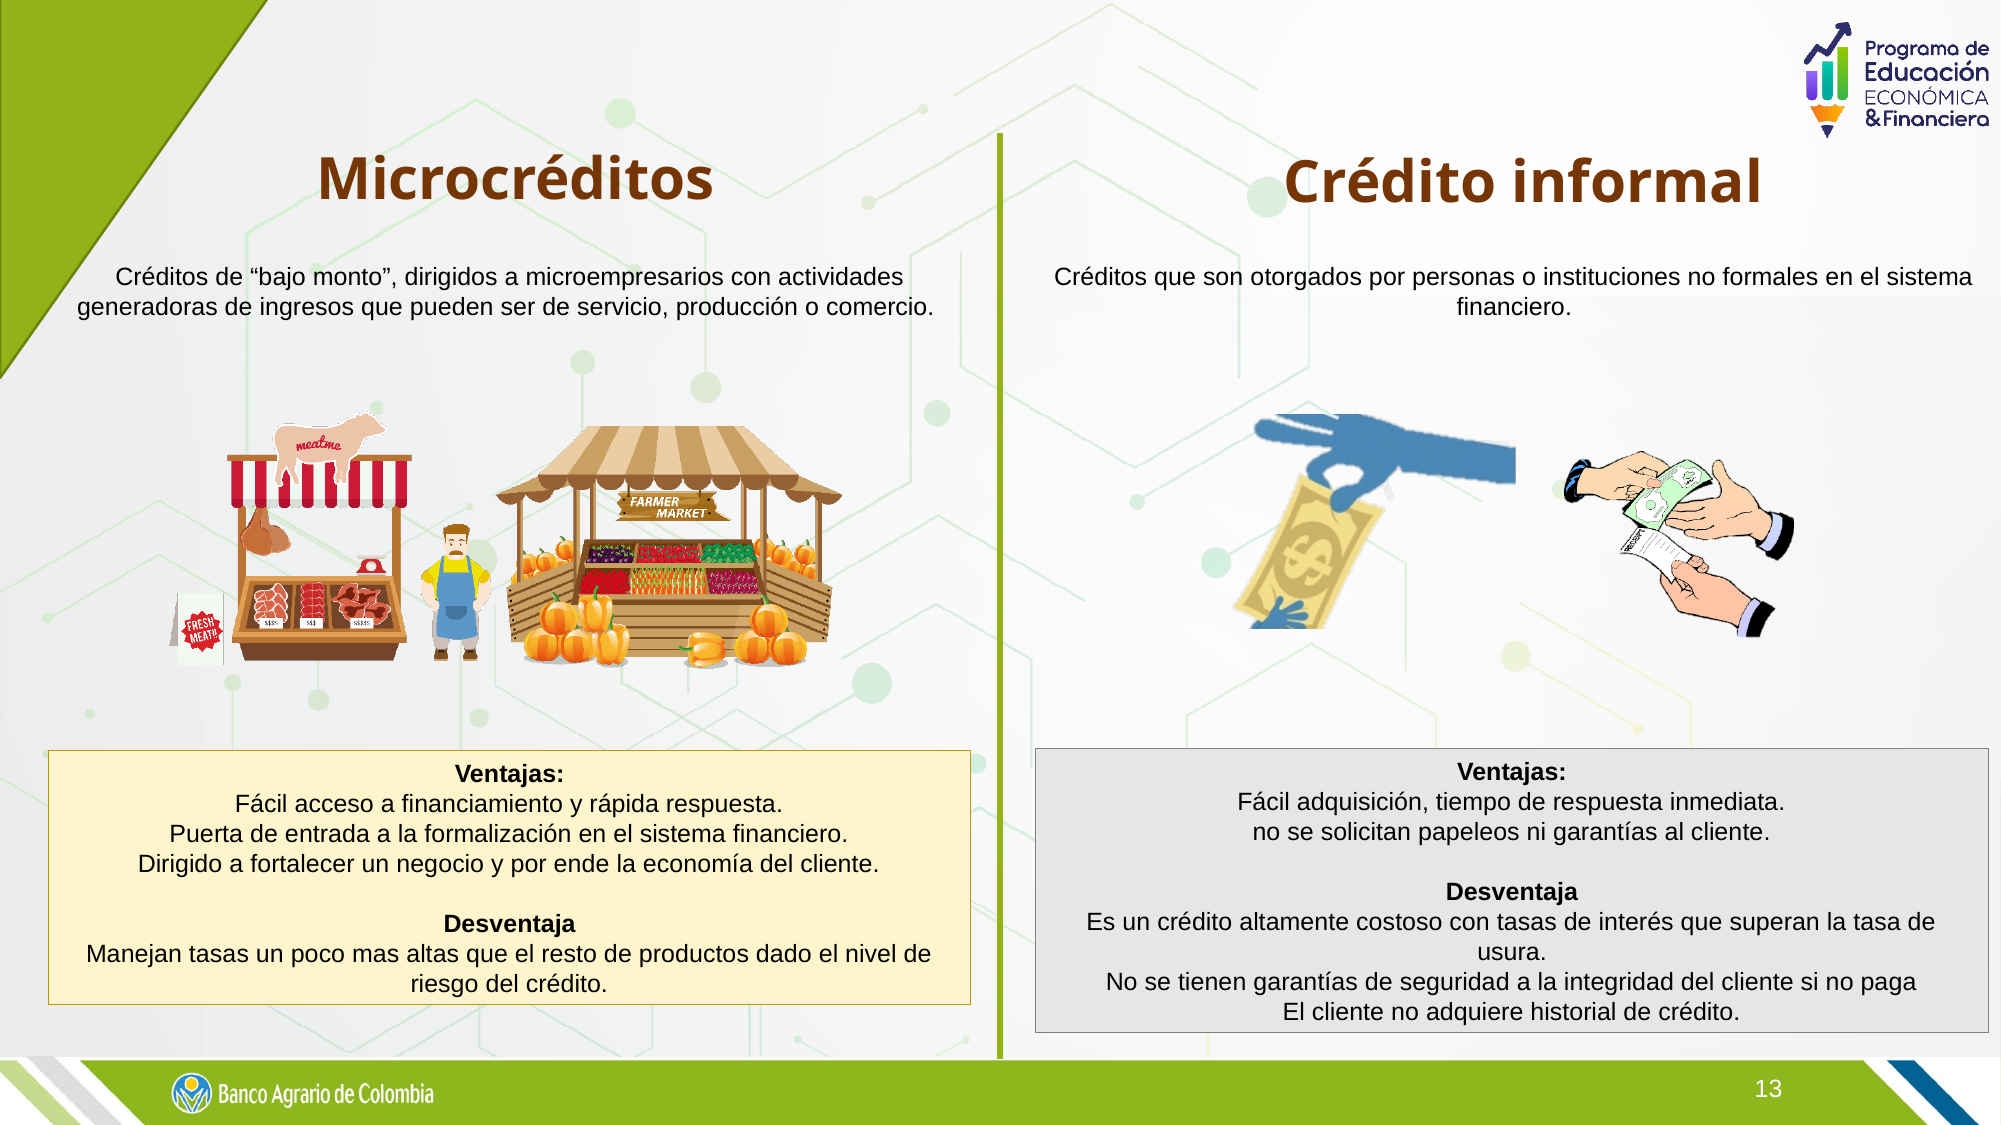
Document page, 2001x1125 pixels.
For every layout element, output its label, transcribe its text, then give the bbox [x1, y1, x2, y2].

slide_number 13 [1330, 1066, 1798, 1111]
picture [0, 0, 2001, 1125]
